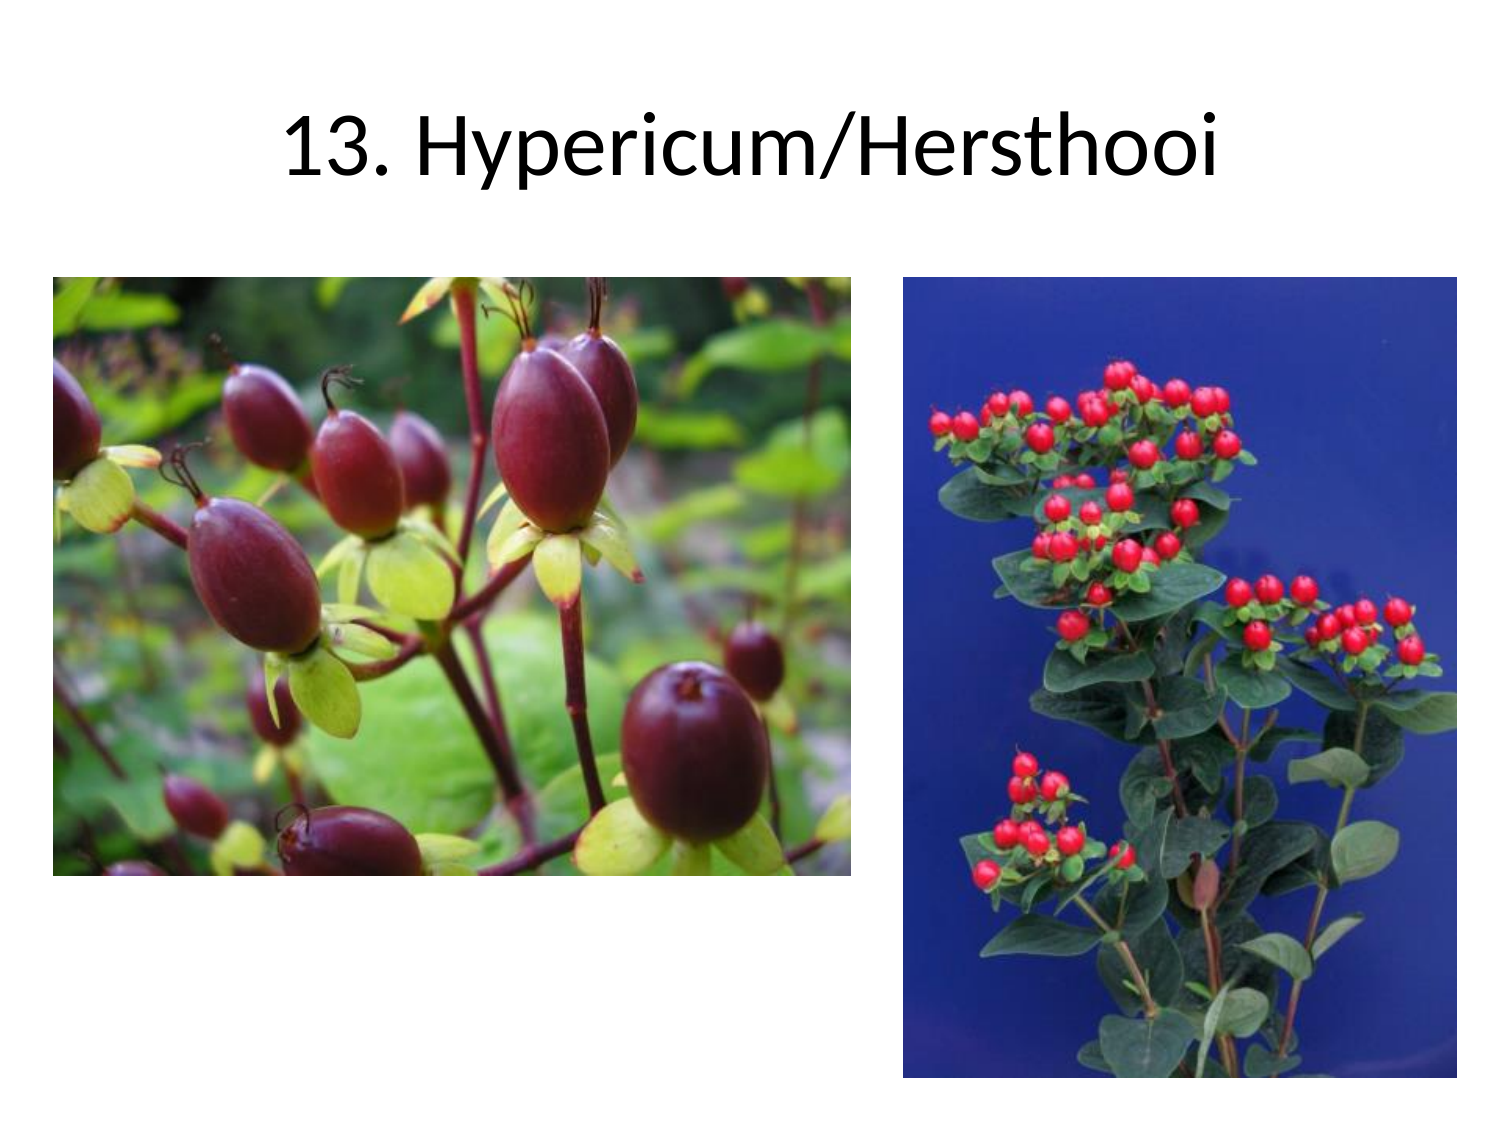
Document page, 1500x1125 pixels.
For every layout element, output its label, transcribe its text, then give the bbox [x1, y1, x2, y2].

title 13. Hypericum/Hersthooi [75, 45, 1425, 233]
picture [52, 277, 851, 876]
picture [903, 277, 1457, 1078]
